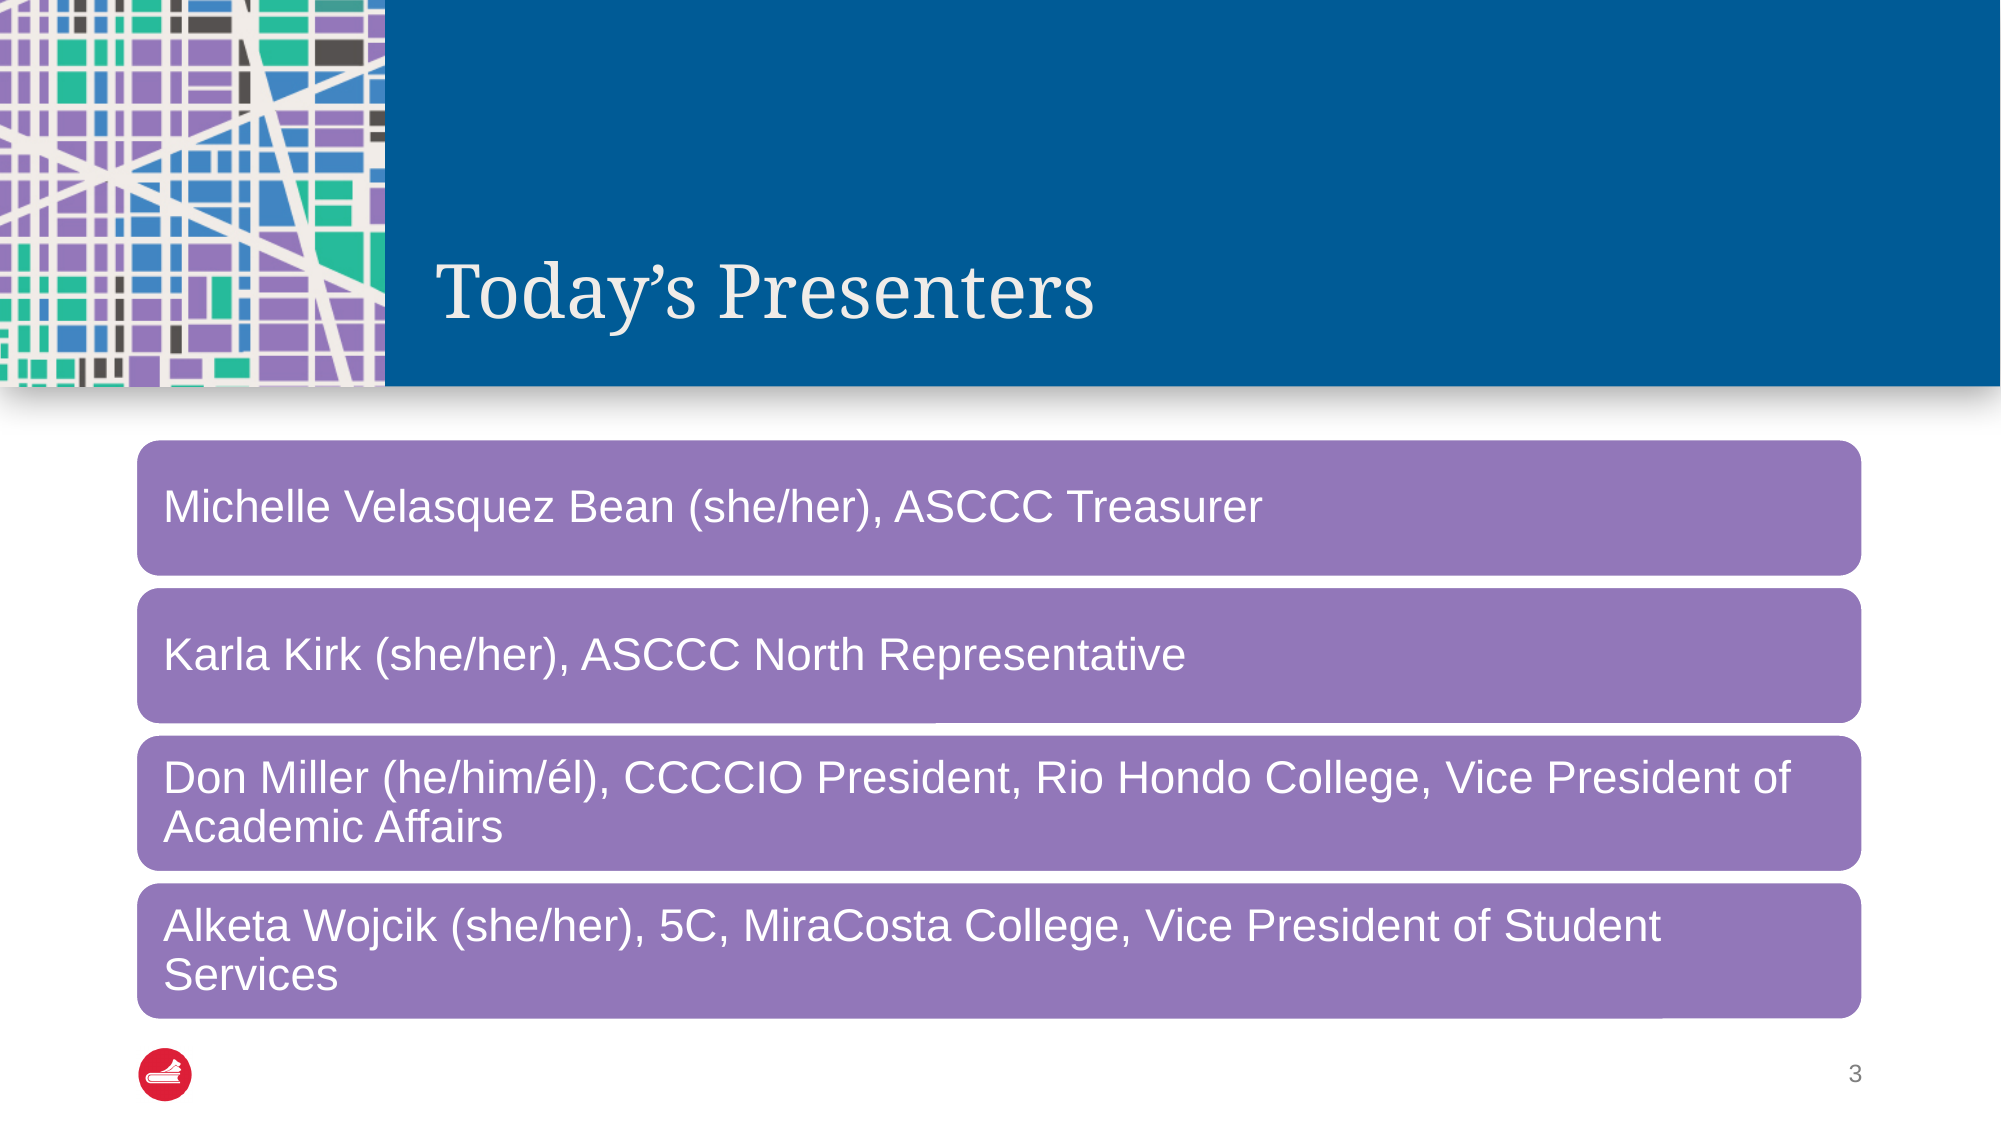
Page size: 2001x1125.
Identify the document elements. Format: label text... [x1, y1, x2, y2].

picture [136, 1046, 193, 1103]
picture [0, 0, 385, 387]
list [136, 436, 1863, 1023]
title Today’s Presenters [420, 66, 1863, 343]
slide_number 3 [1712, 1042, 1863, 1103]
